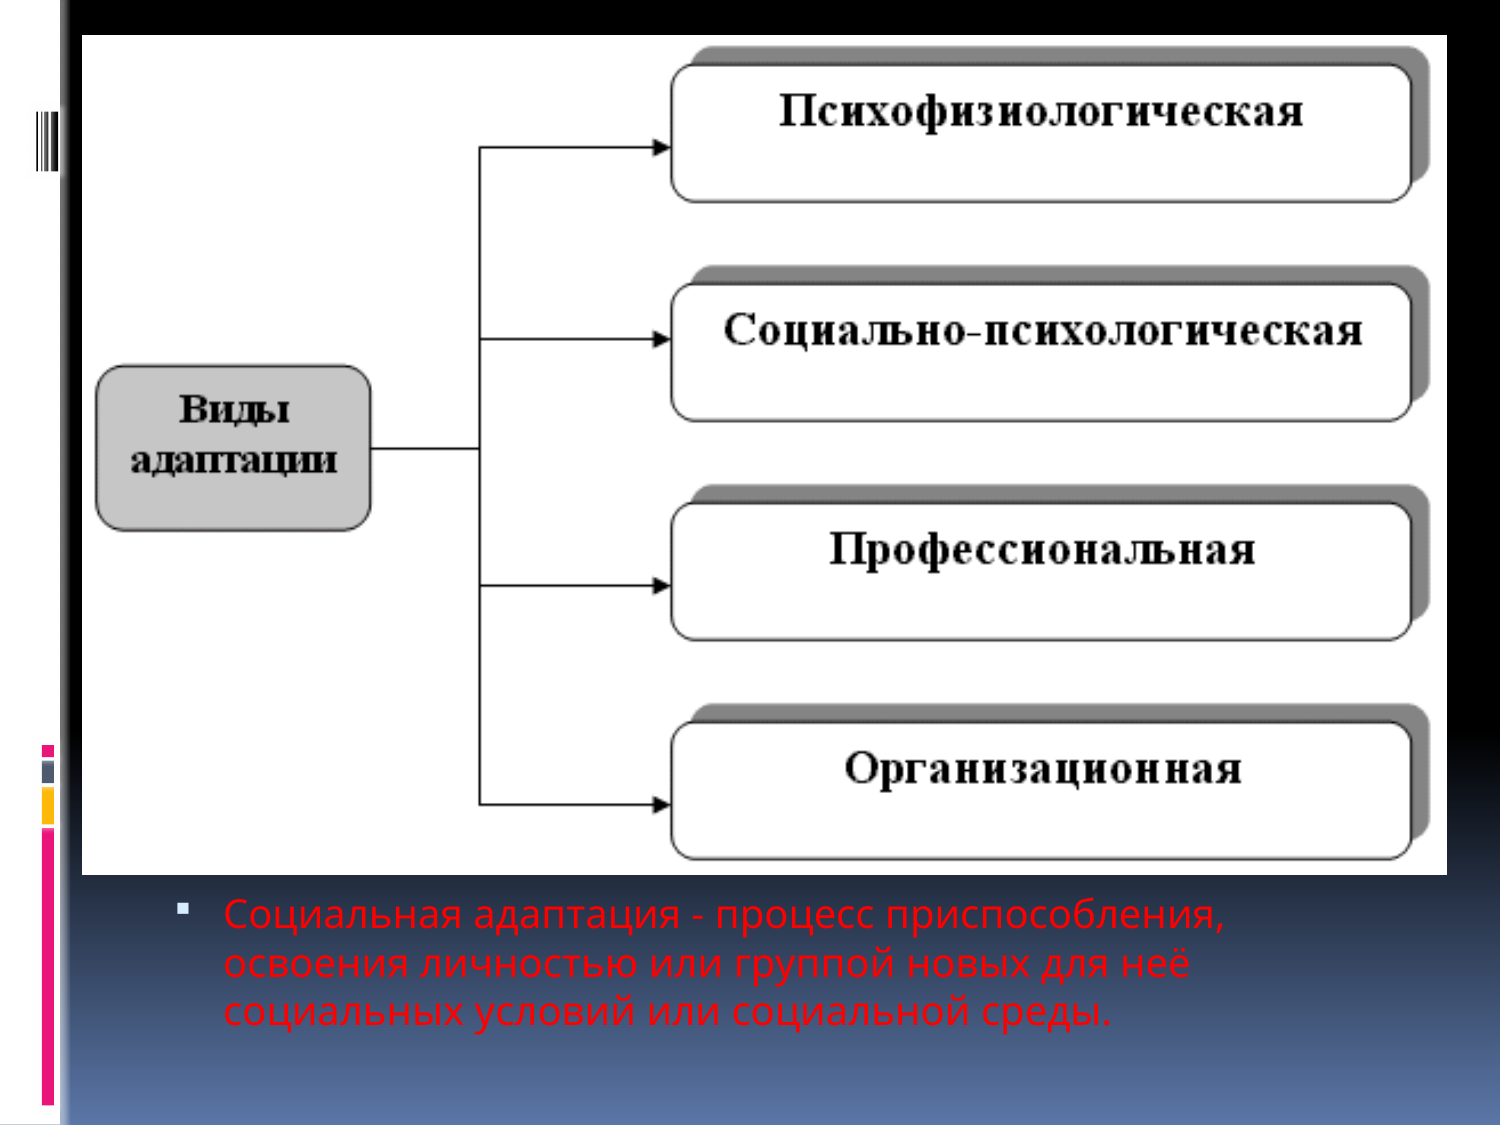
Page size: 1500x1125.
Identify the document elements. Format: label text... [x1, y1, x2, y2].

list Социальная адаптация - процесс приспособления, освоения личностью или группой новых для неё социальных условий или социальной среды. [150, 883, 1425, 1043]
picture [81, 34, 1447, 876]
